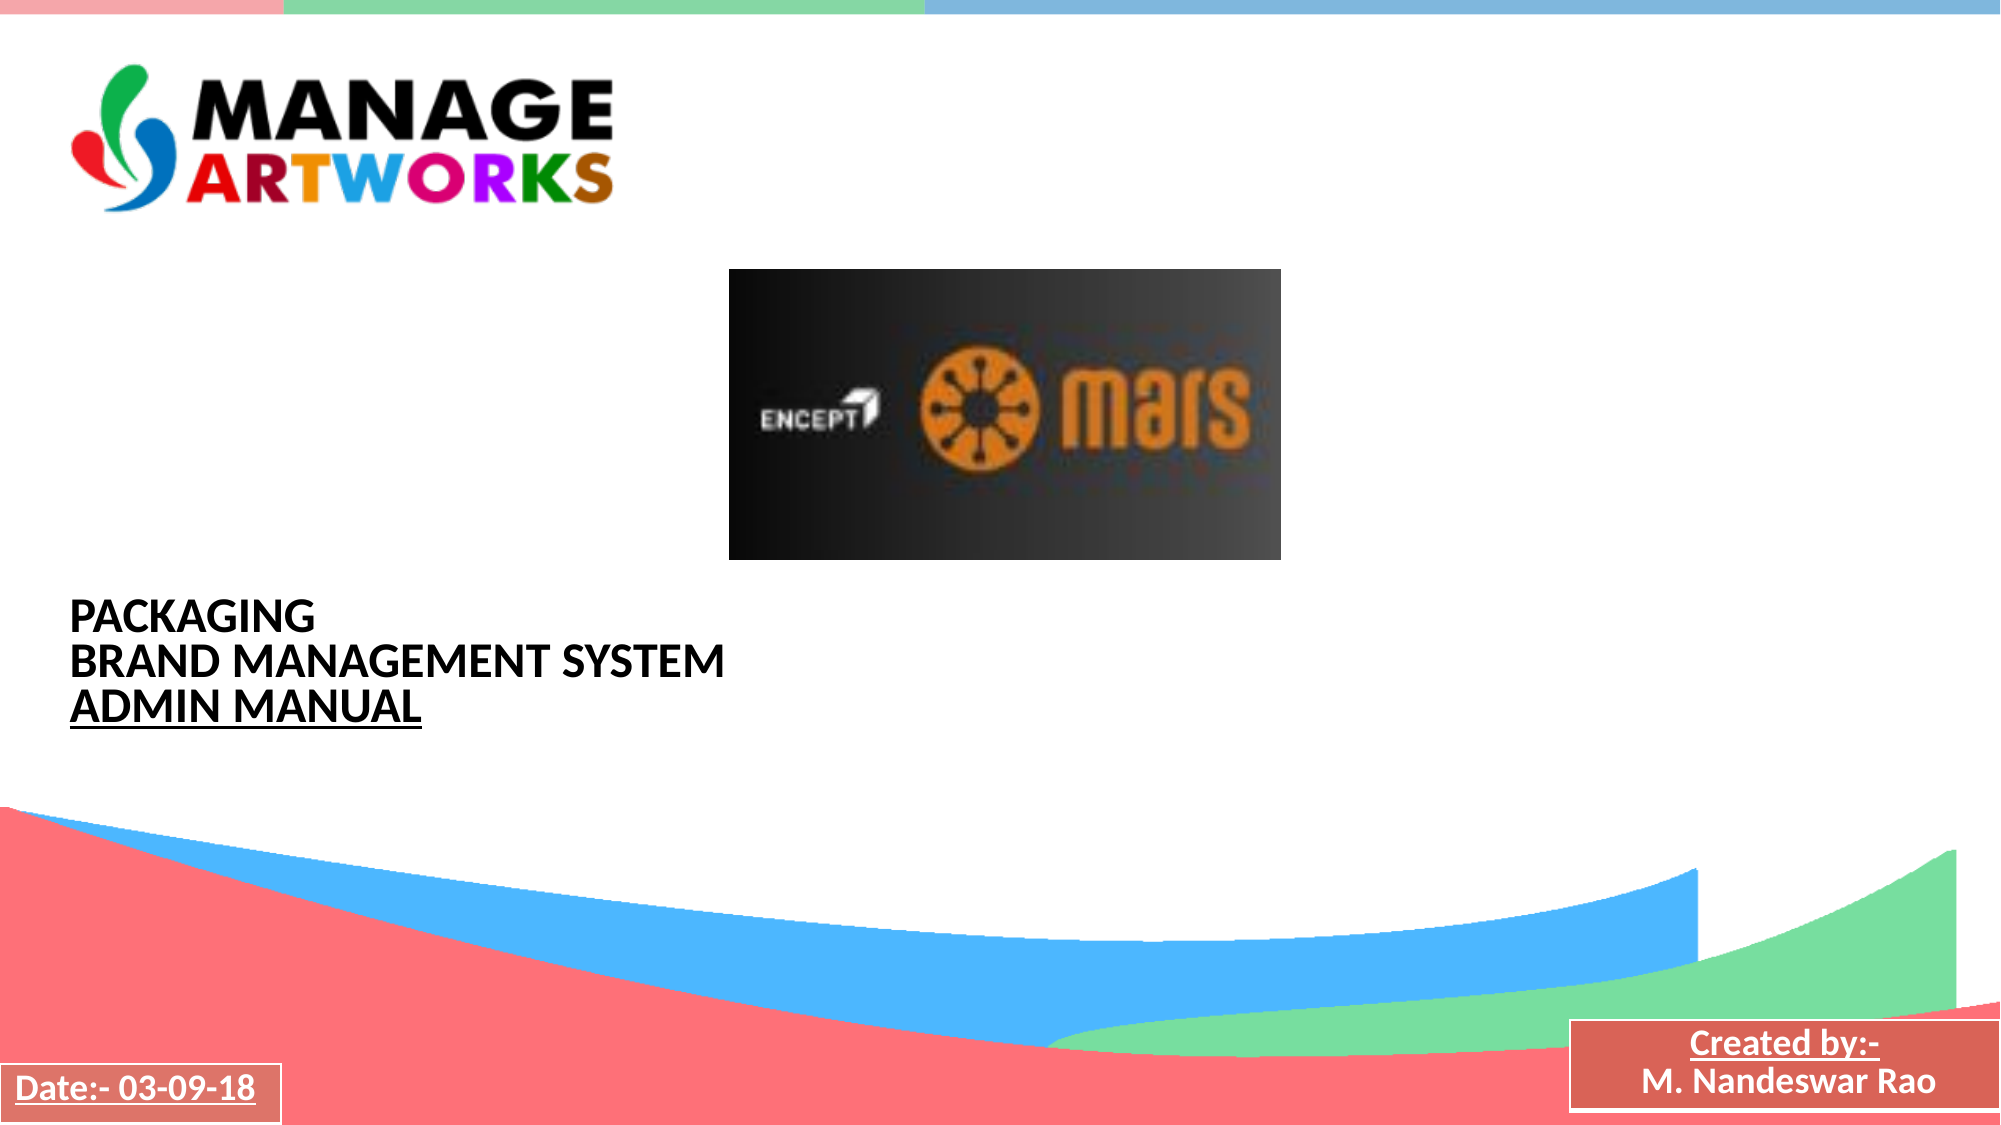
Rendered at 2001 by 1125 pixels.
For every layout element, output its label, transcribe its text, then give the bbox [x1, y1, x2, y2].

picture [0, 807, 2000, 1125]
table_header Created by:- M. Nandeswar Rao [1571, 1021, 1999, 1108]
table_header Date:- 03-09-18 [1, 1065, 280, 1122]
title PACKAGING BRAND MANAGEMENT SYSTEM ADMIN MANUAL [54, 185, 1956, 933]
picture [51, 30, 636, 245]
picture [729, 269, 1281, 560]
